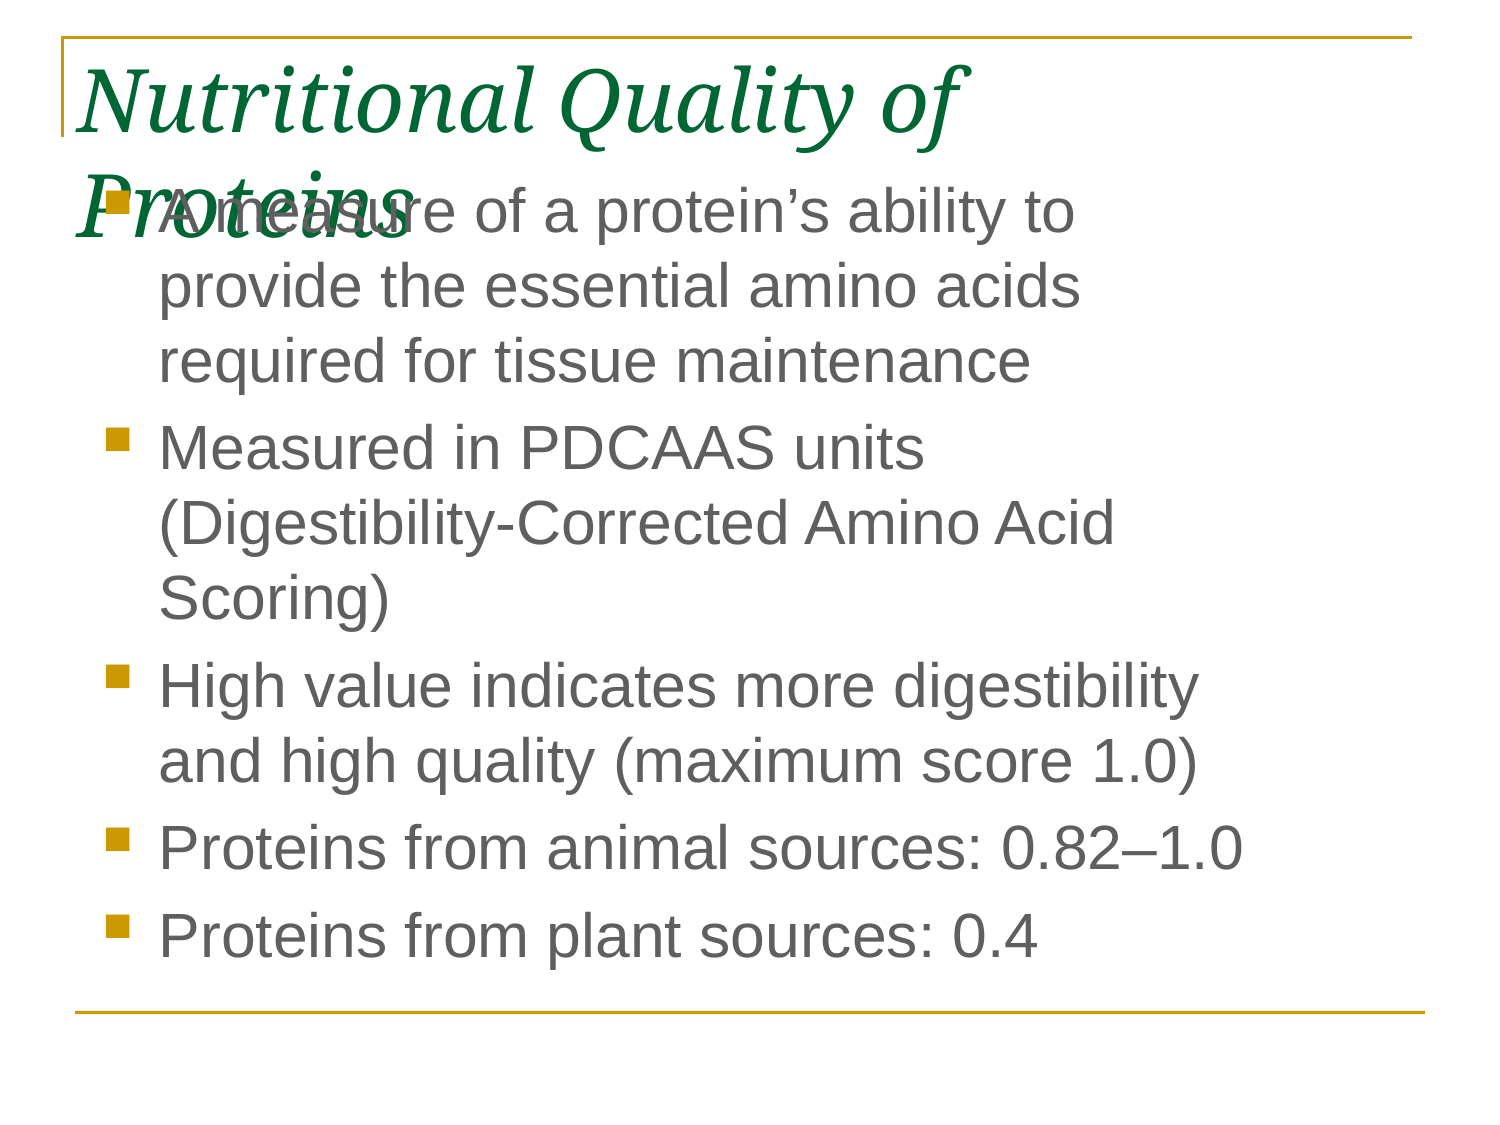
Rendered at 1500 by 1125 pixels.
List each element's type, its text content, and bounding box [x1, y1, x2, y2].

list A measure of a protein’s ability to provide the essential amino acids required for tissue maintenance Measured in PDCAAS units (Digestibility-Corrected Amino Acid Scoring) High value indicates more digestibility and high quality (maximum score 1.0) Proteins from animal sources: 0.82–1.0 Proteins from plant sources: 0.4 [87, 162, 1310, 975]
title Nutritional Quality of Proteins [62, 37, 1210, 163]
